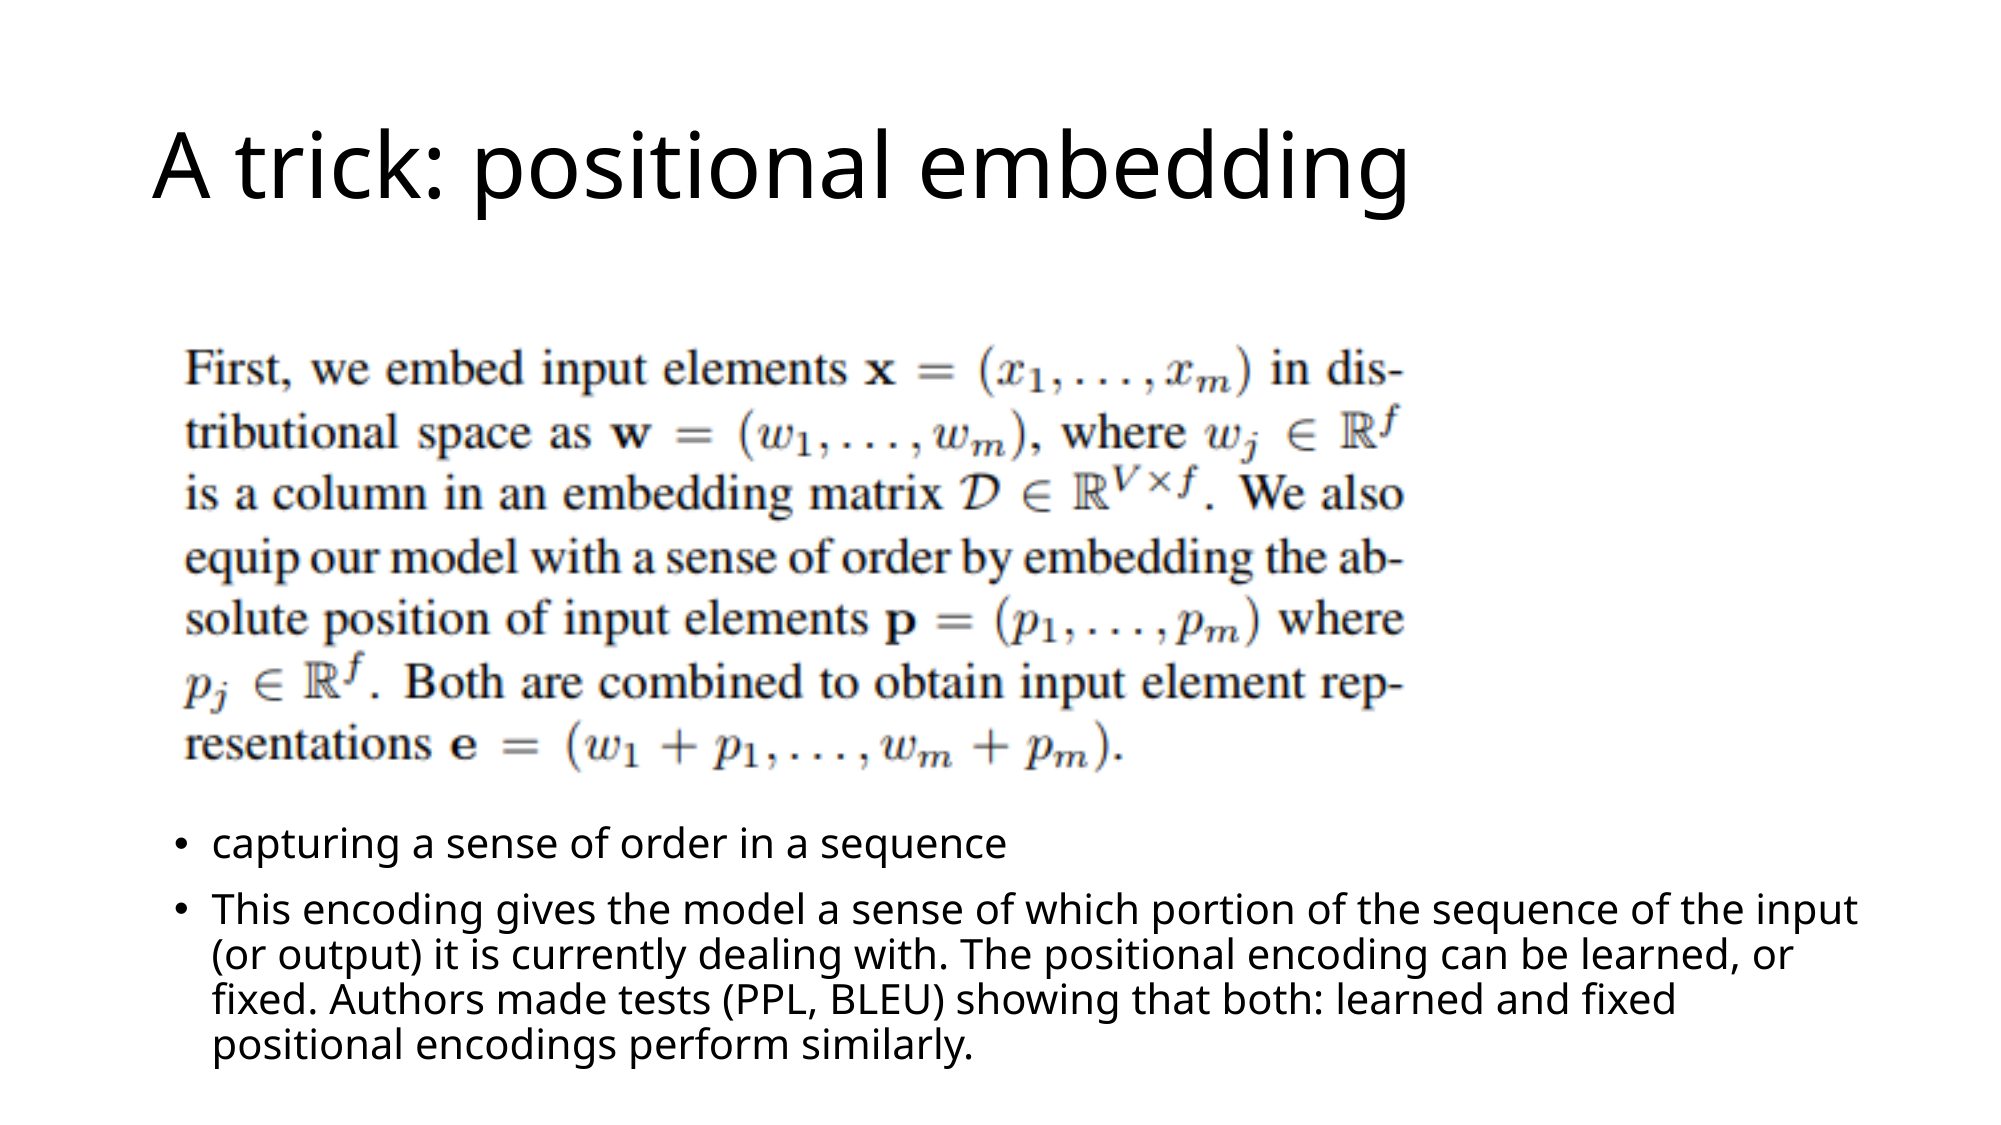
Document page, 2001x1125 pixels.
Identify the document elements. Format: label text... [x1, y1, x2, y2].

list capturing a sense of order in a sequence This encoding gives the model a sense of which portion of the sequence of the input (or output) it is currently dealing with. The positional encoding can be learned, or fixed. Authors made tests (PPL, BLEU) showing that both: learned and fixed positional encodings perform similarly. [159, 815, 1885, 1125]
picture [137, 316, 1535, 776]
title A trick: positional embedding [137, 59, 1863, 278]
